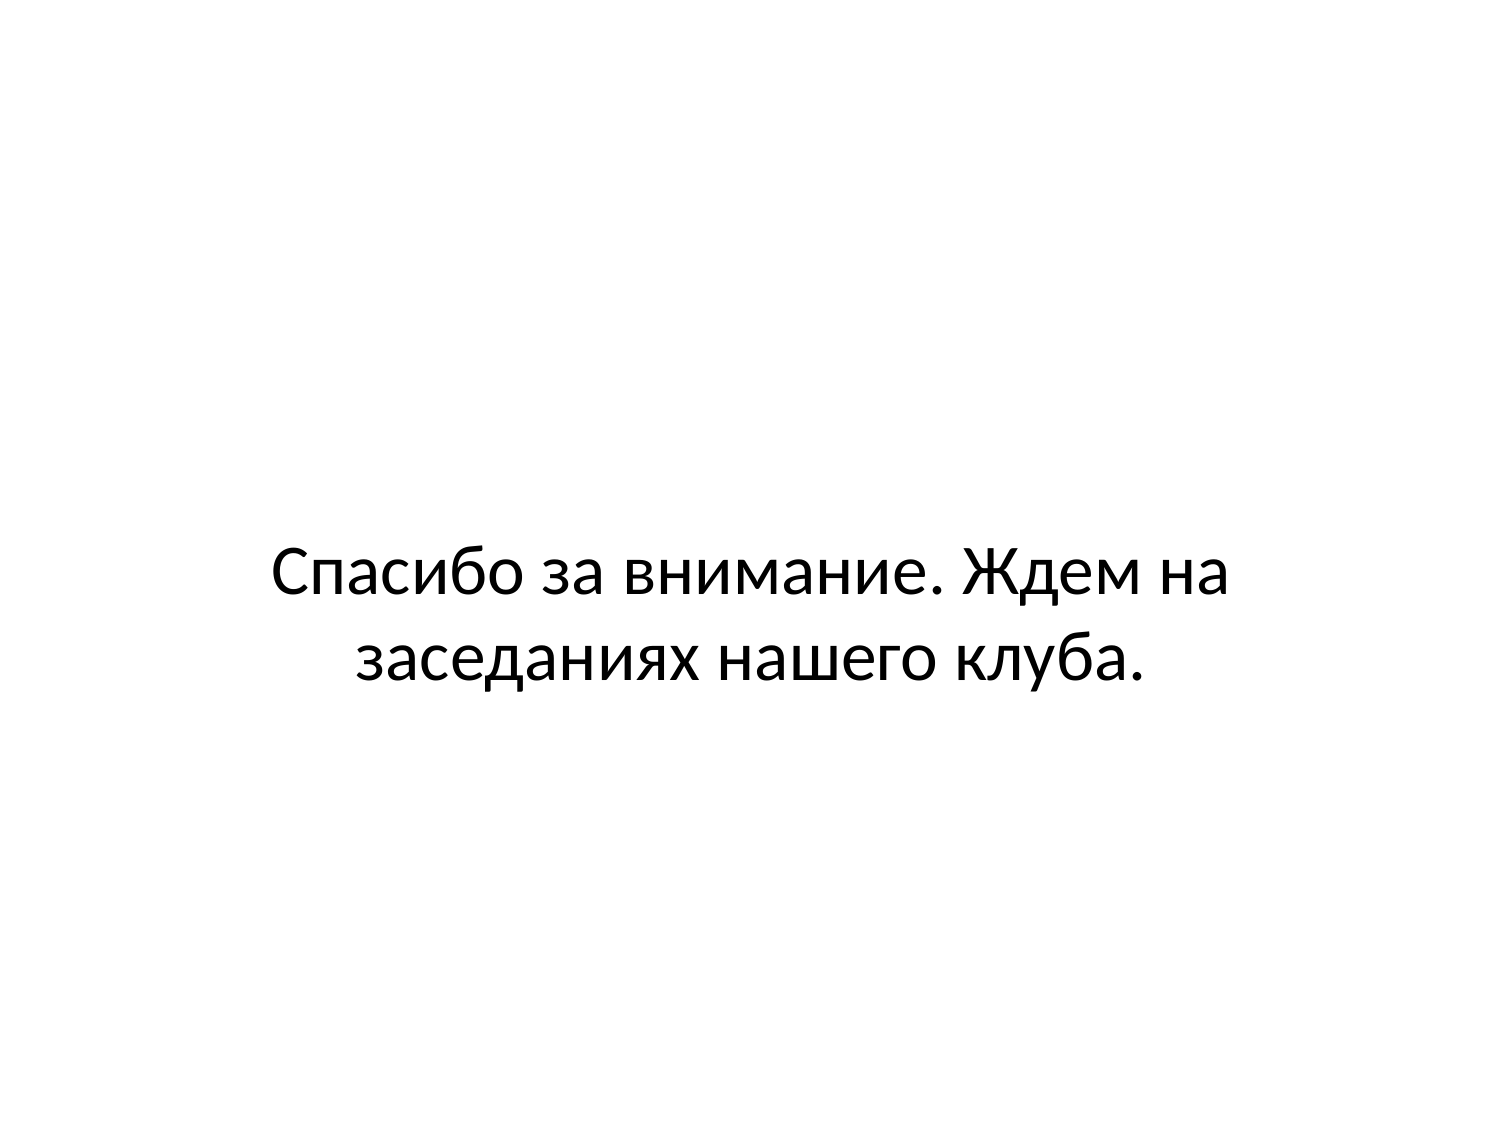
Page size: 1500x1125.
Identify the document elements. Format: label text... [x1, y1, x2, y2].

title Спасибо за внимание. Ждем на заседаниях нашего клуба. [76, 515, 1427, 703]
